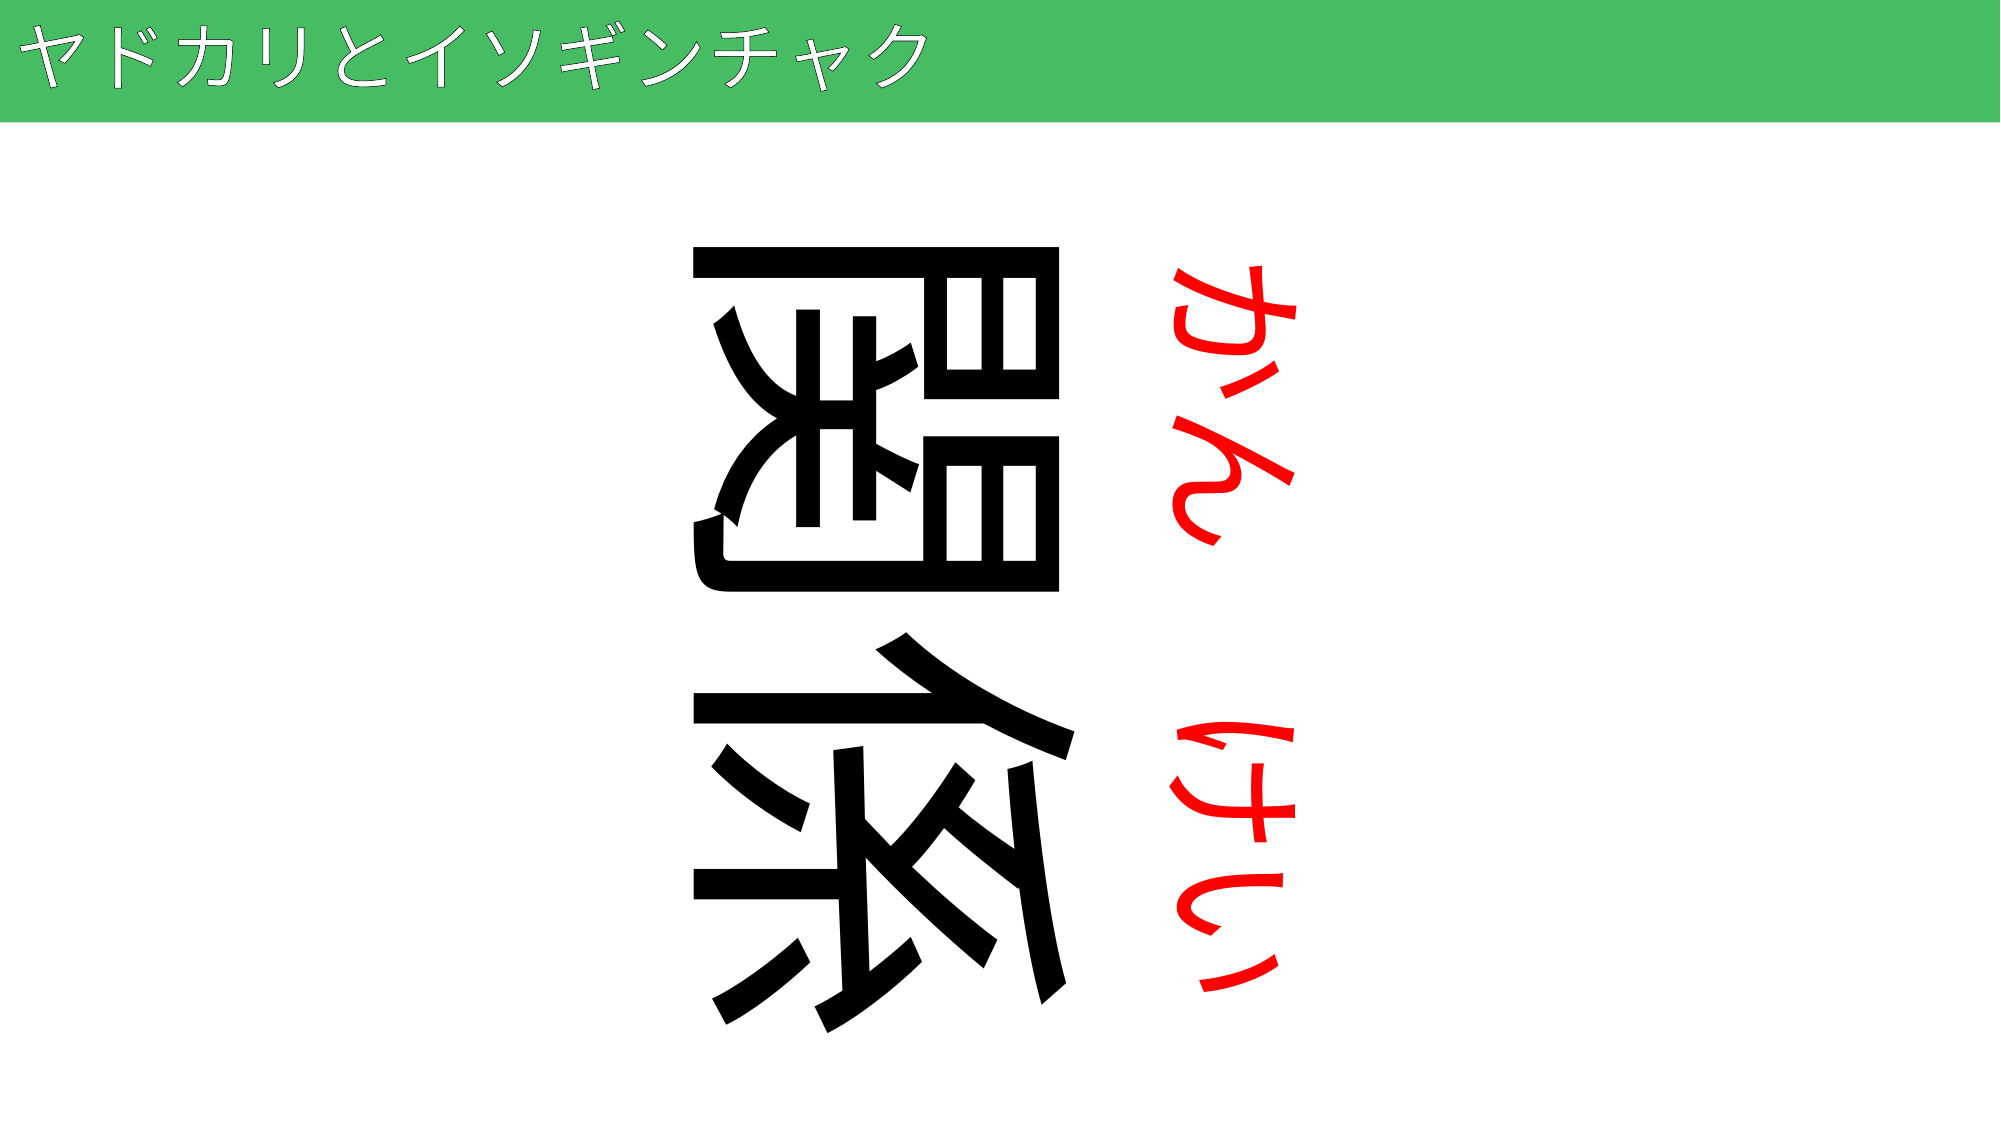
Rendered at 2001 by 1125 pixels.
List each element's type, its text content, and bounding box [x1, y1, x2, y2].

text_box かん けい [1124, 239, 1337, 1012]
title ヤドカリとイソギンチャク [0, 0, 1712, 123]
slide_number 38 [1712, 0, 2000, 123]
text_box 関係 [616, 195, 1152, 1125]
